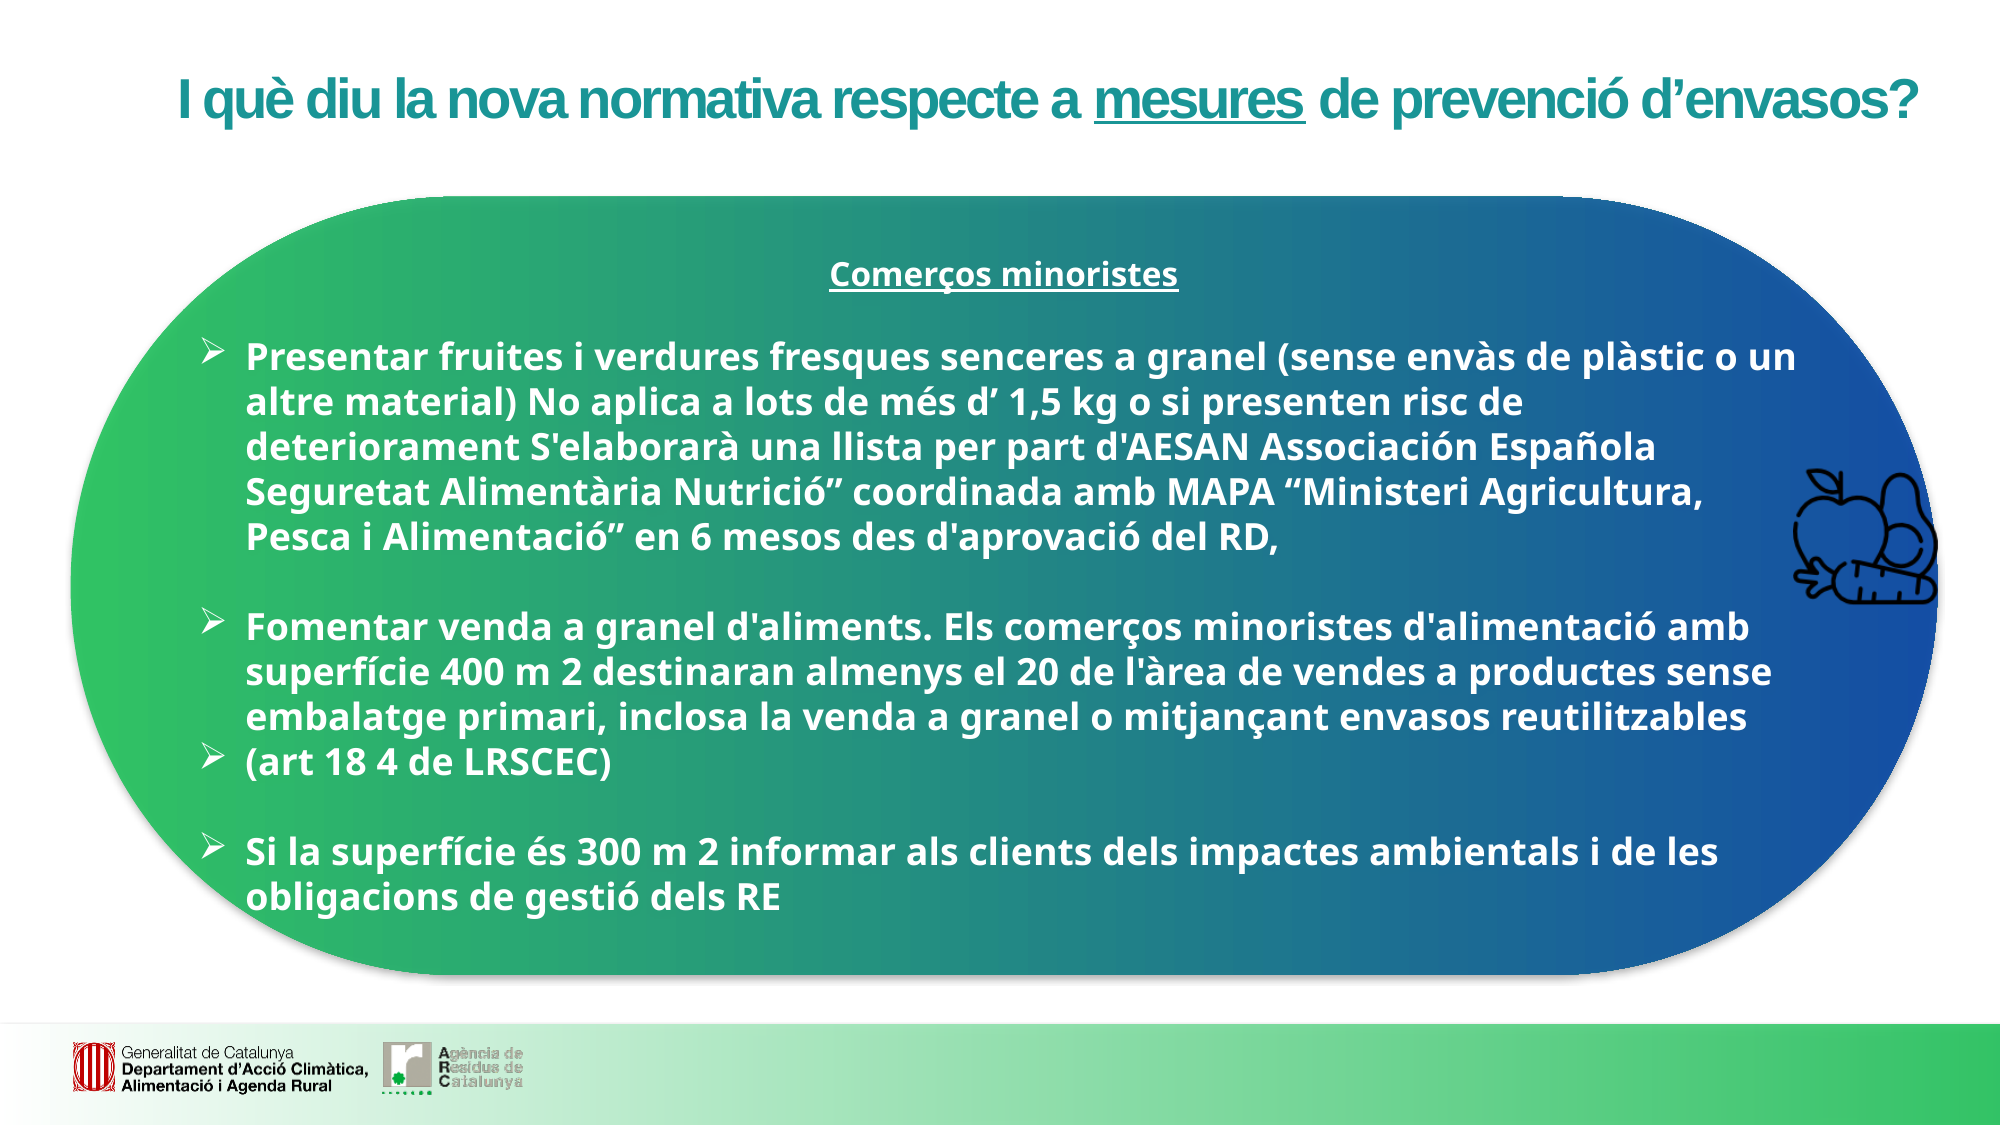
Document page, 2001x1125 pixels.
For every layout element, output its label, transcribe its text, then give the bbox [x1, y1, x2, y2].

text_box Comerços minoristes Presentar fruites i verdures fresques senceres a granel (sense envàs de plàstic o un altre material) No aplica a lots de més d’ 1,5 kg o si presenten risc de deteriorament S'elaborarà una llista per part d'AESAN Associación Española Seguretat Alimentària Nutrició” coordinada amb MAPA “Ministeri Agricultura, Pesca i Alimentació” en 6 mesos des d'aprovació del RD, Fomentar venda a granel d'aliments. Els comerços minoristes d'alimentació amb superfície 400 m 2 destinaran almenys el 20 de l'àrea de vendes a productes sense embalatge primari, inclosa la venda a granel o mitjançant envasos reutilitzables (art 18 4 de LRSCEC) Si la superfície és 300 m 2 informar als clients dels impactes ambientals i de les obligacions de gestió dels RE [69, 196, 1938, 976]
text_box I què diu la nova normativa respecte a mesures de prevenció d’envasos? [162, 0, 1963, 192]
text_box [0, 1024, 2000, 1125]
picture [1793, 464, 1938, 609]
